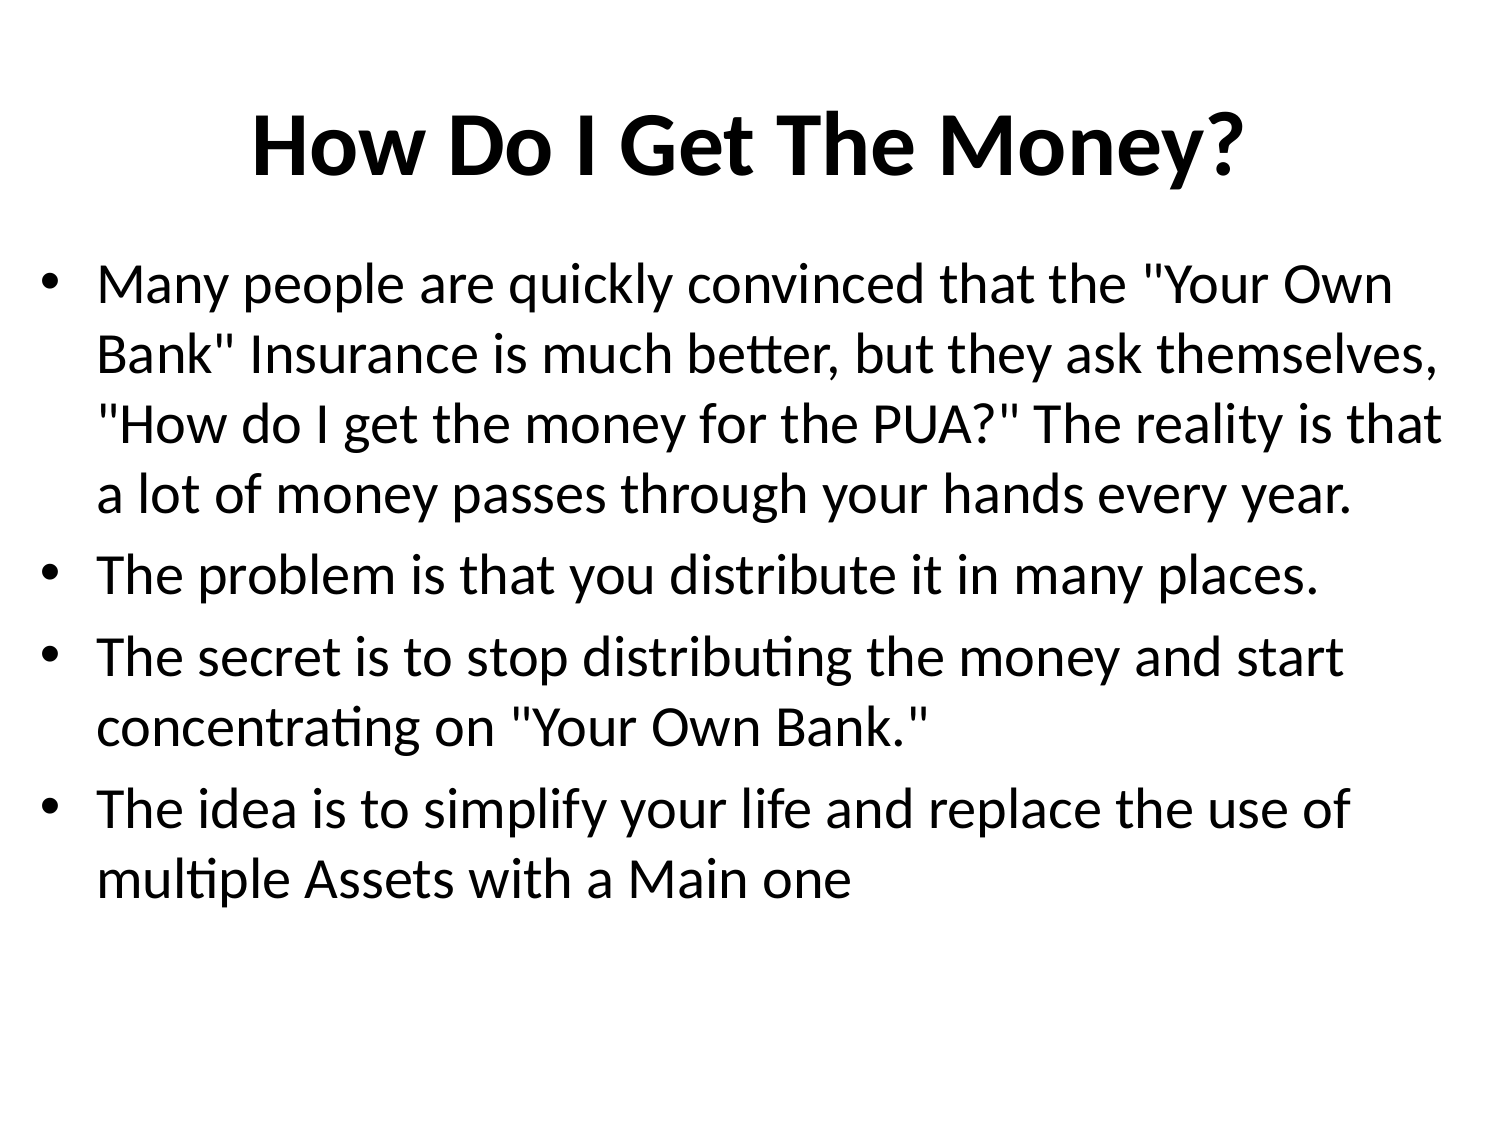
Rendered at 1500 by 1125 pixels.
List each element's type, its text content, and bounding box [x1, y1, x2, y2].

title How Do I Get The Money? [75, 45, 1425, 233]
list Many people are quickly convinced that the "Your Own Bank" Insurance is much better, but they ask themselves, "How do I get the money for the PUA?" The reality is that a lot of money passes through your hands every year. The problem is that you distribute it in many places. The secret is to stop distributing the money and start concentrating on "Your Own Bank." The idea is to simplify your life and replace the use of multiple Assets with a Main one [24, 237, 1475, 1006]
